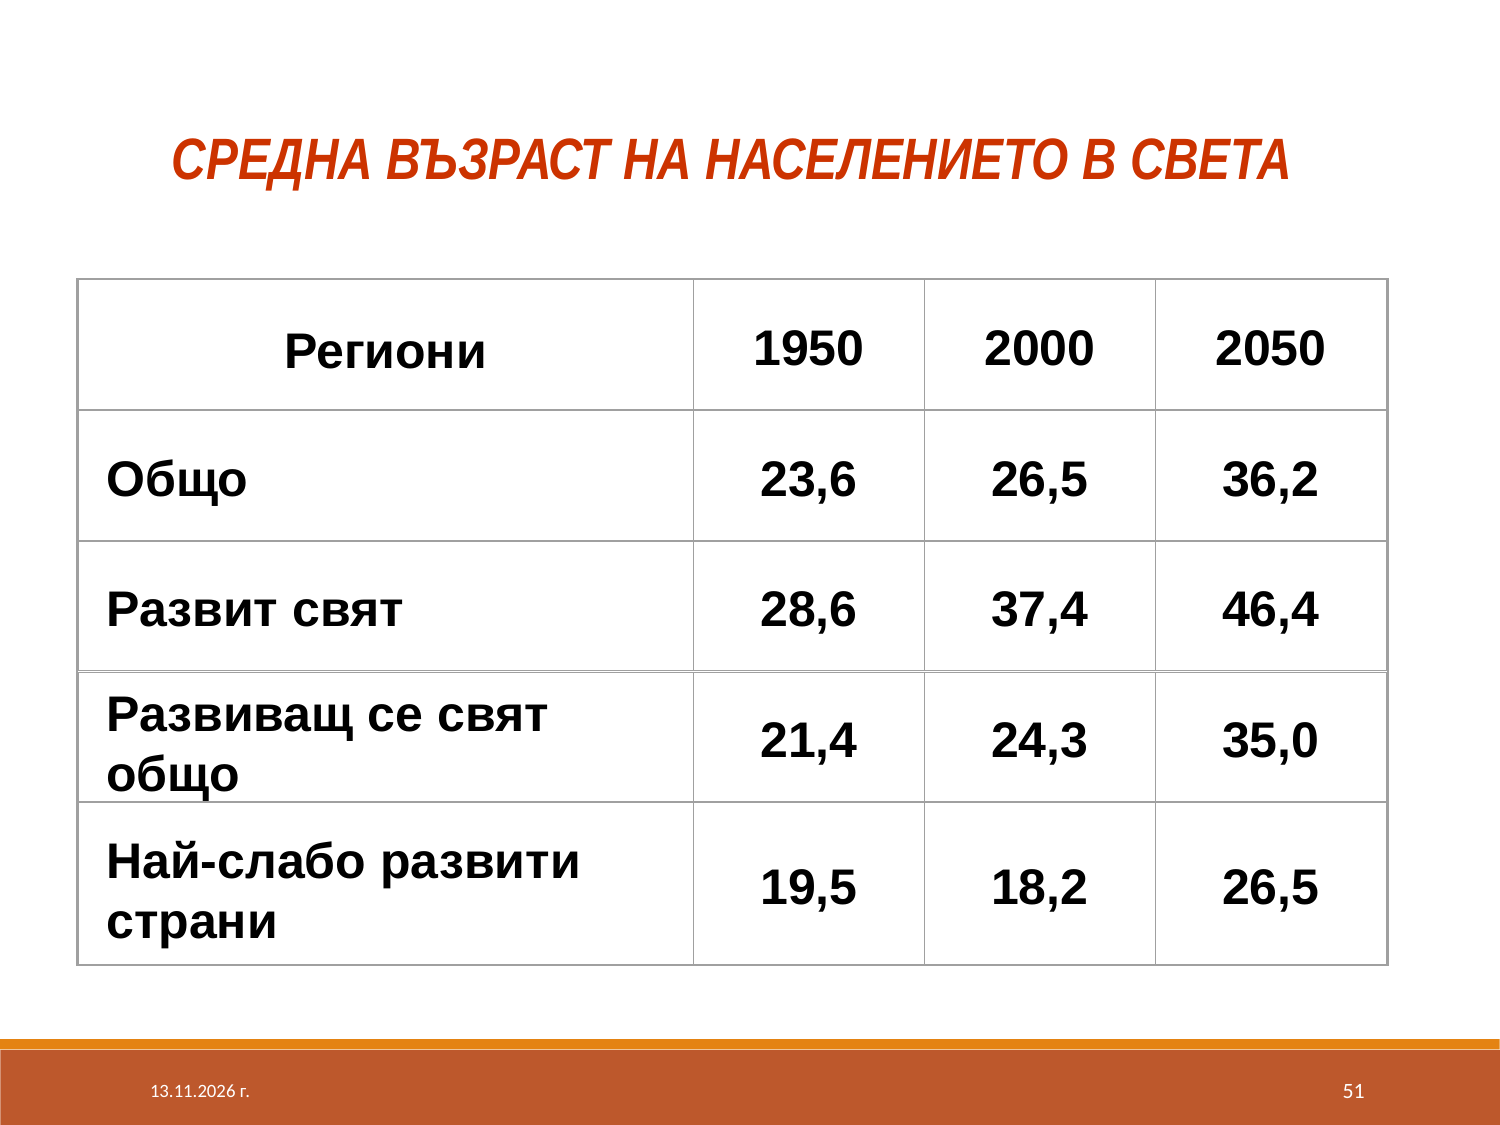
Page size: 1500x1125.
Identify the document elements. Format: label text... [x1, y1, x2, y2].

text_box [76, 278, 1389, 967]
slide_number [135, 1059, 440, 1120]
text_box СРЕДНА ВЪЗРАСТ НА НАСЕЛЕНИЕТО В СВЕТА [76, 113, 1388, 199]
slide_number 51 [1218, 1059, 1380, 1120]
